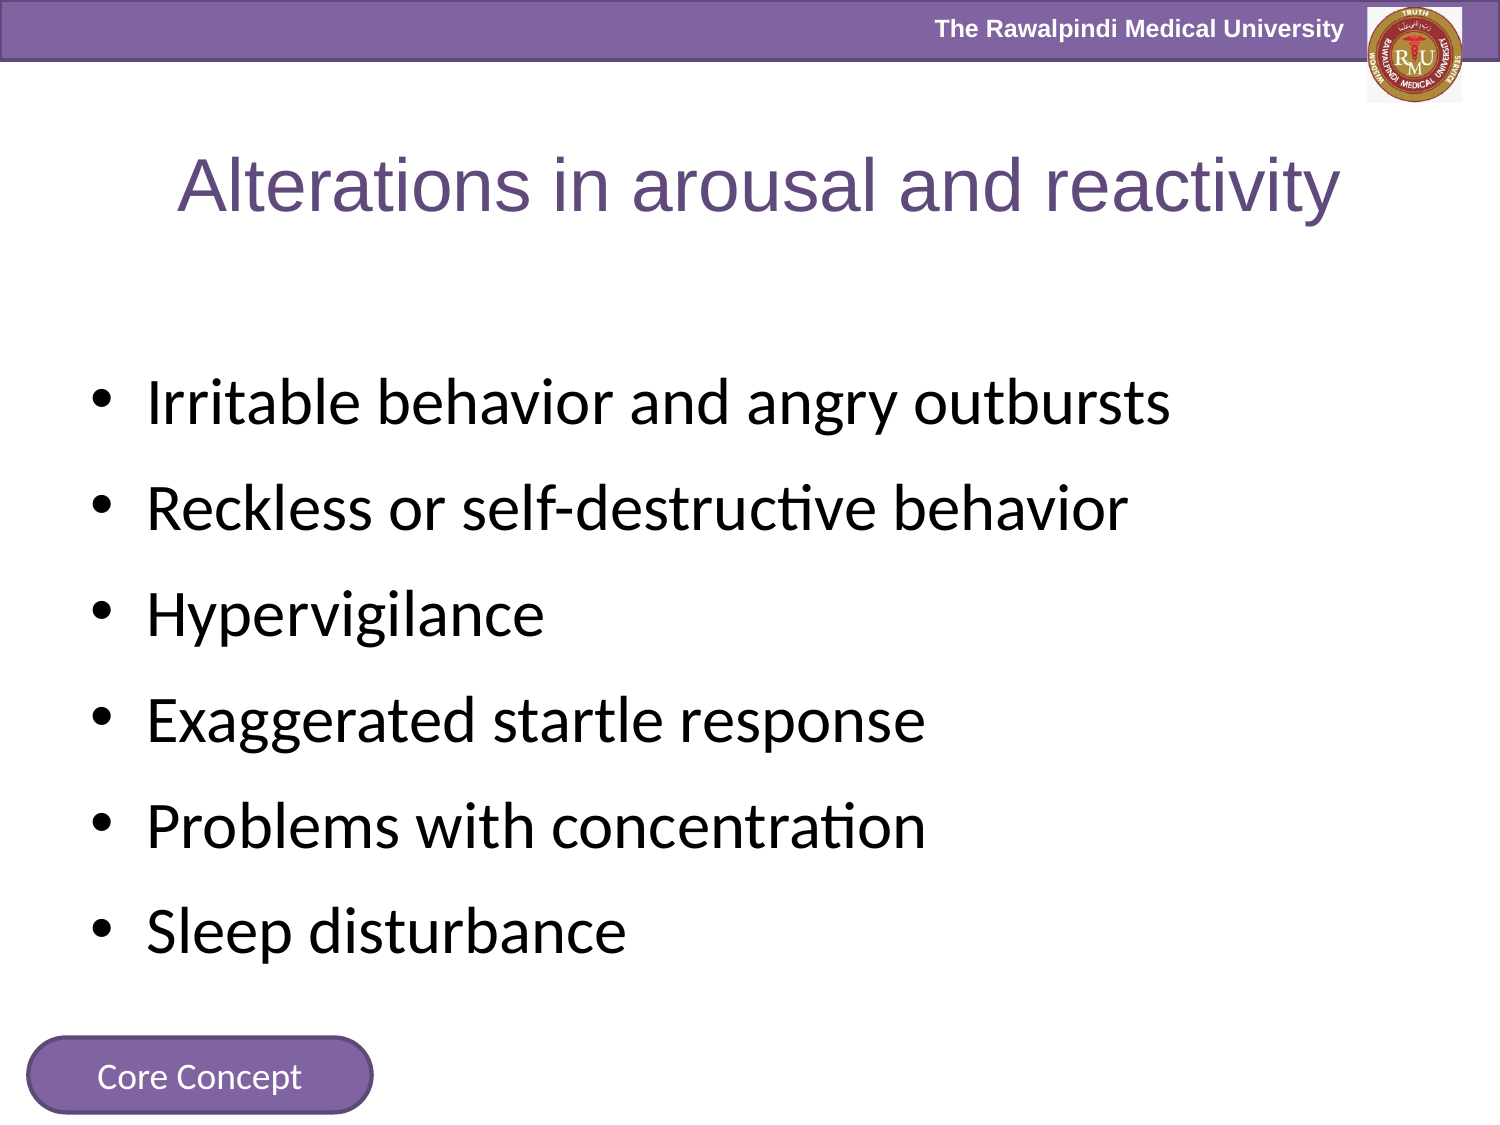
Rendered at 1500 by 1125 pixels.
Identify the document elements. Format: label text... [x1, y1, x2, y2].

list Irritable behavior and angry outbursts Reckless or self-destructive behavior Hypervigilance Exaggerated startle response Problems with concentration Sleep disturbance [75, 350, 1425, 1005]
text_box Core Concept [26, 1035, 374, 1115]
title Alterations in arousal and reactivity [74, 87, 1425, 275]
picture [1367, 7, 1463, 103]
